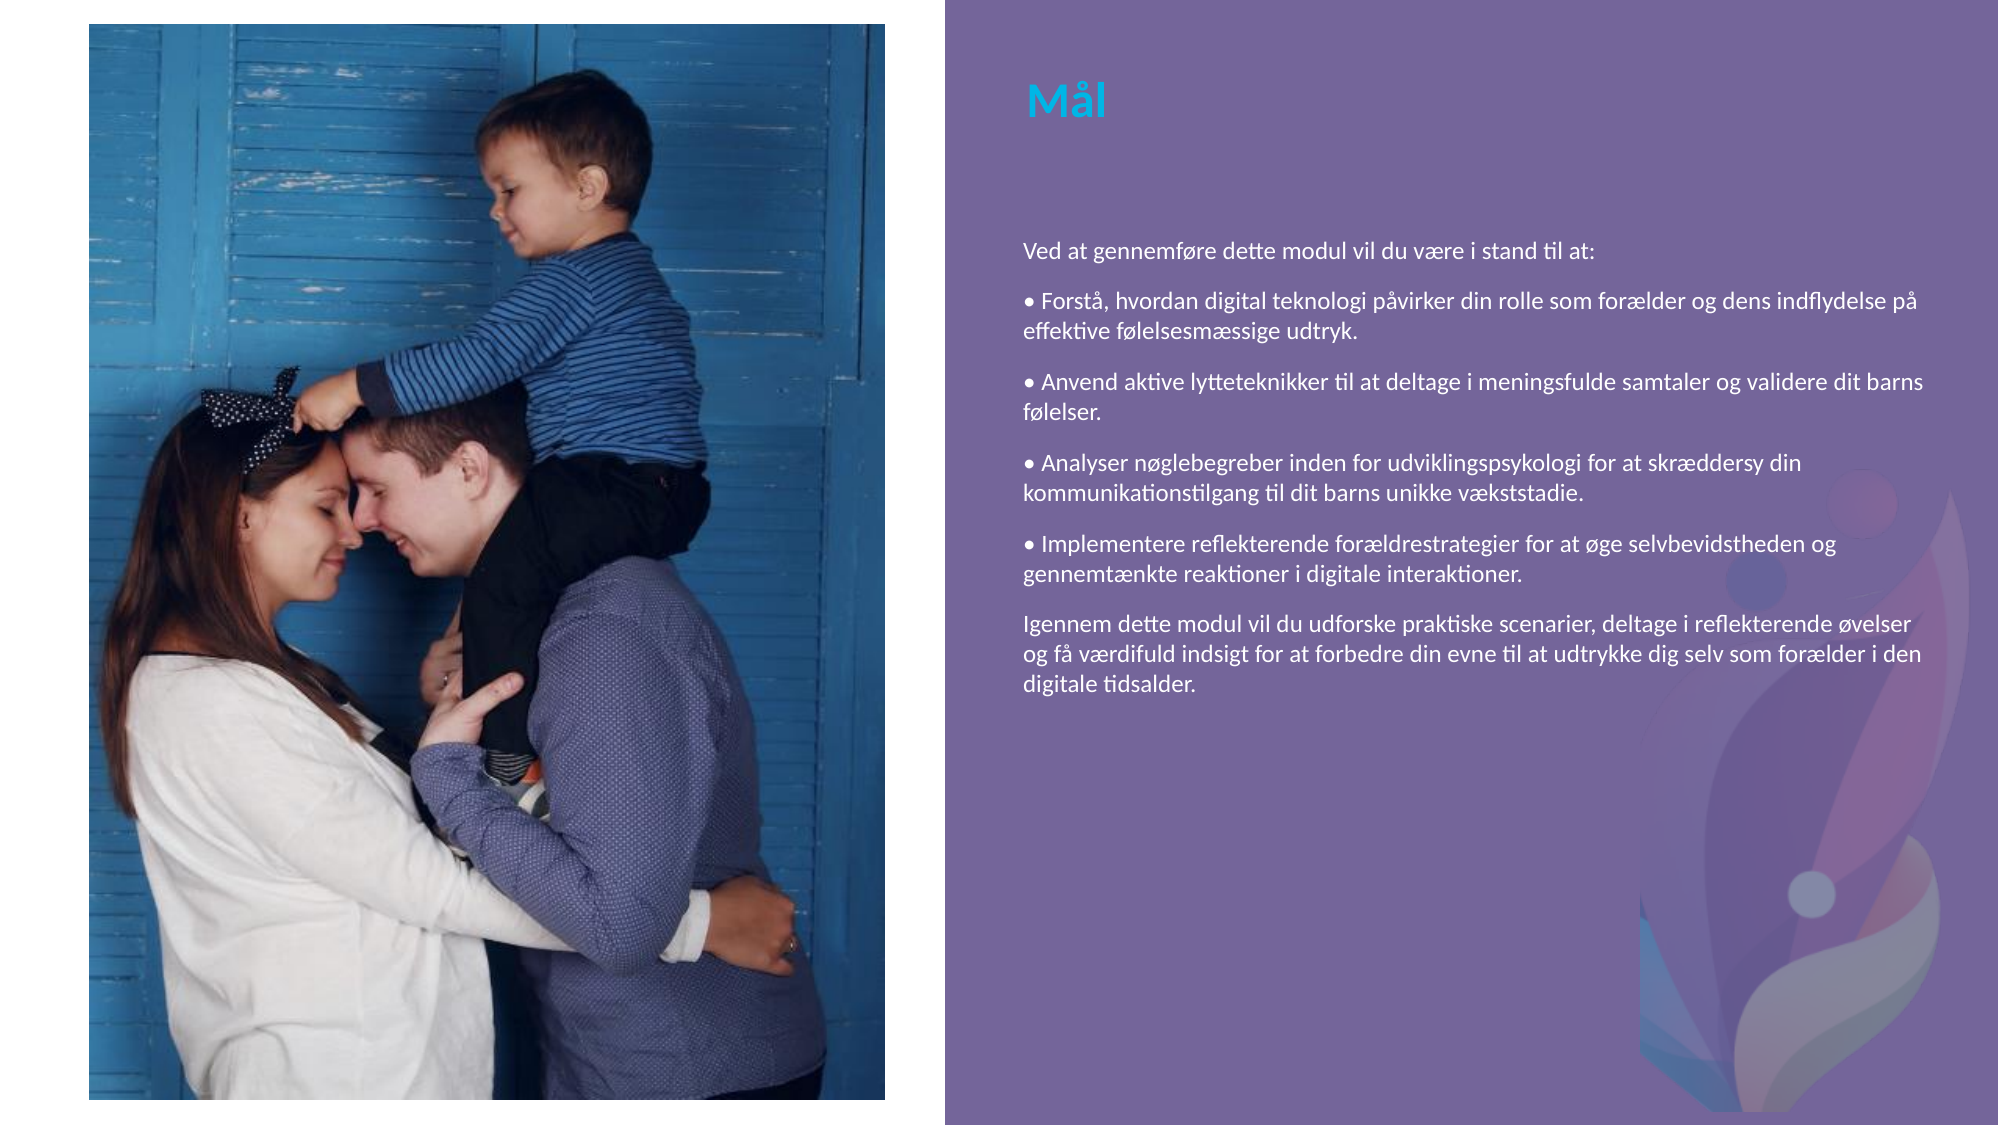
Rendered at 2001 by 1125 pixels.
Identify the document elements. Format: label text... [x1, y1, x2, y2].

picture [89, 24, 885, 1101]
list Ved at gennemføre dette modul vil du være i stand til at: • Forstå, hvordan digital teknologi påvirker din rolle som forælder og dens indflydelse på effektive følelsesmæssige udtryk. • Anvend aktive lytteteknikker til at deltage i meningsfulde samtaler og validere dit barns følelser. • Analyser nøglebegreber inden for udviklingspsykologi for at skræddersy din kommunikationstilgang til dit barns unikke vækststadie. • Implementere reflekterende forældrestrategier for at øge selvbevidstheden og gennemtænkte reaktioner i digitale interaktioner. Igennem dette modul vil du udforske praktiske scenarier, deltage i reflekterende øvelser og få værdifuld indsigt for at forbedre din evne til at udtrykke dig selv som forælder i den digitale tidsalder. [1015, 226, 1945, 907]
list Mål [1018, 66, 1980, 216]
